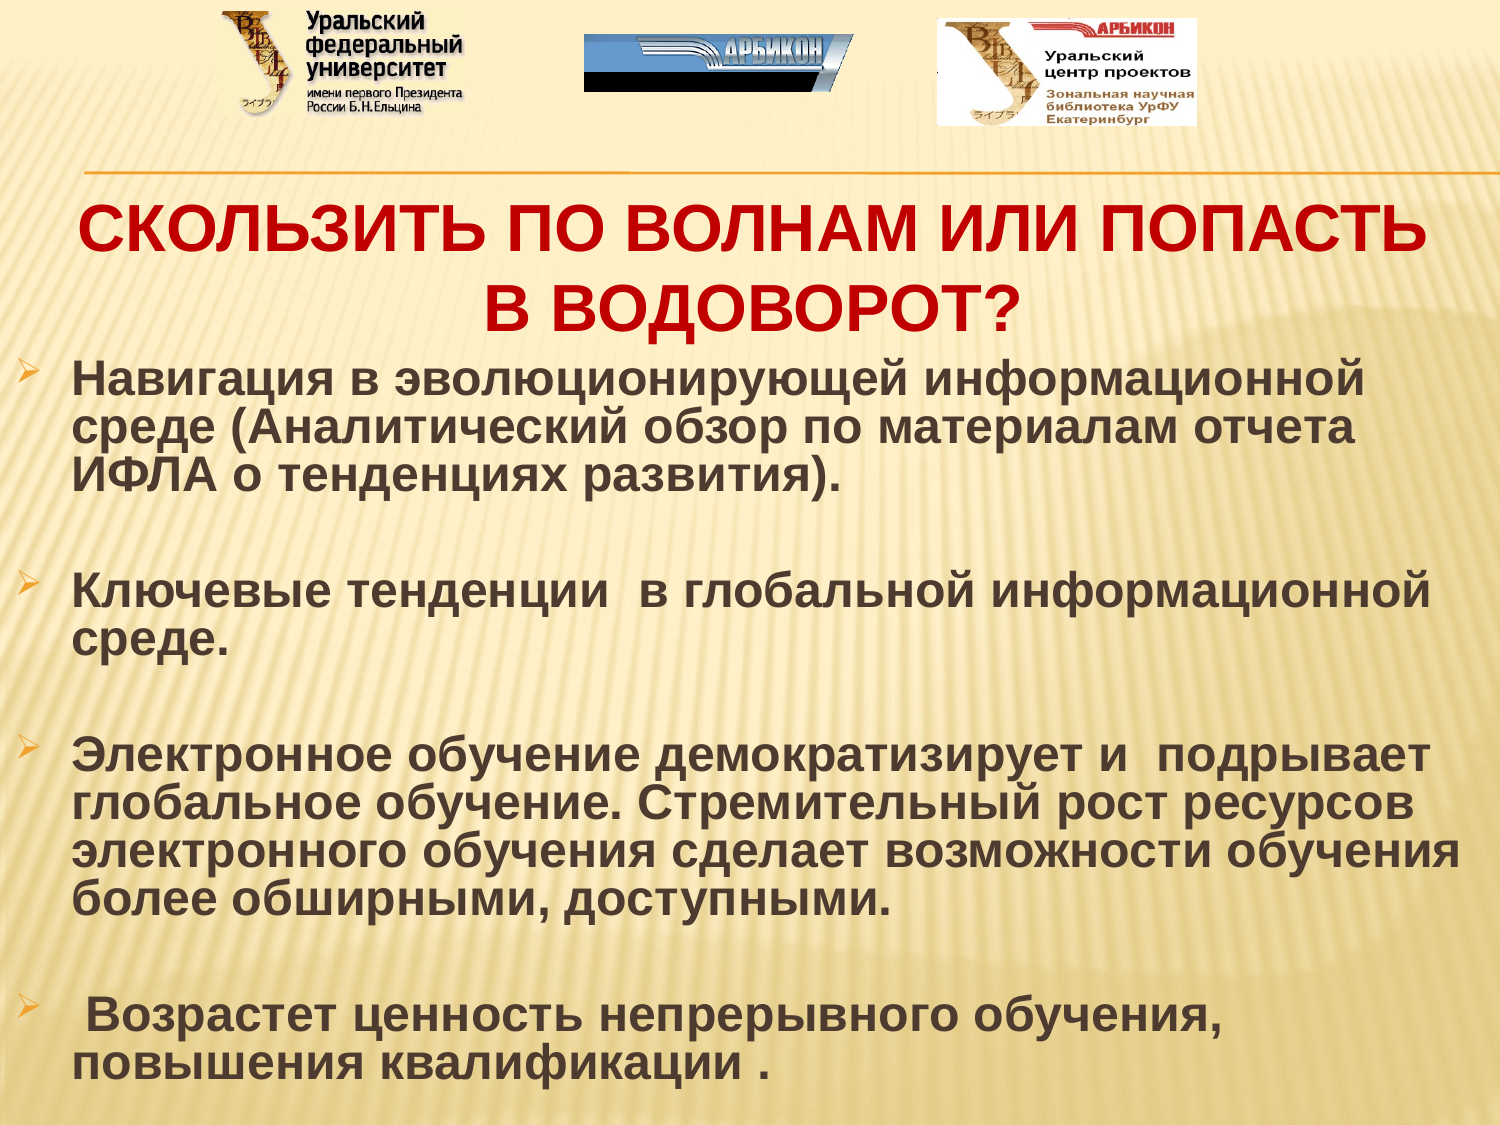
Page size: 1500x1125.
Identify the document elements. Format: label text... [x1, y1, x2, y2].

title Скользить по волнам или попасть в водоворот? [41, 196, 1467, 334]
list Навигация в эволюционирующей информационной среде (Аналитический обзор по материалам отчета ИФЛА о тенденциях развития). Ключевые тенденции в глобальной информационной среде. Электронное обучение демократизирует и подрывает глобальное обучение. Стремительный рост ресурсов электронного обучения сделает возможности обучения более обширными, доступными. Возрастет ценность непрерывного обучения, повышения квалификации . [0, 349, 1500, 1093]
picture [584, 33, 857, 93]
picture [937, 18, 1197, 127]
picture [218, 9, 465, 117]
